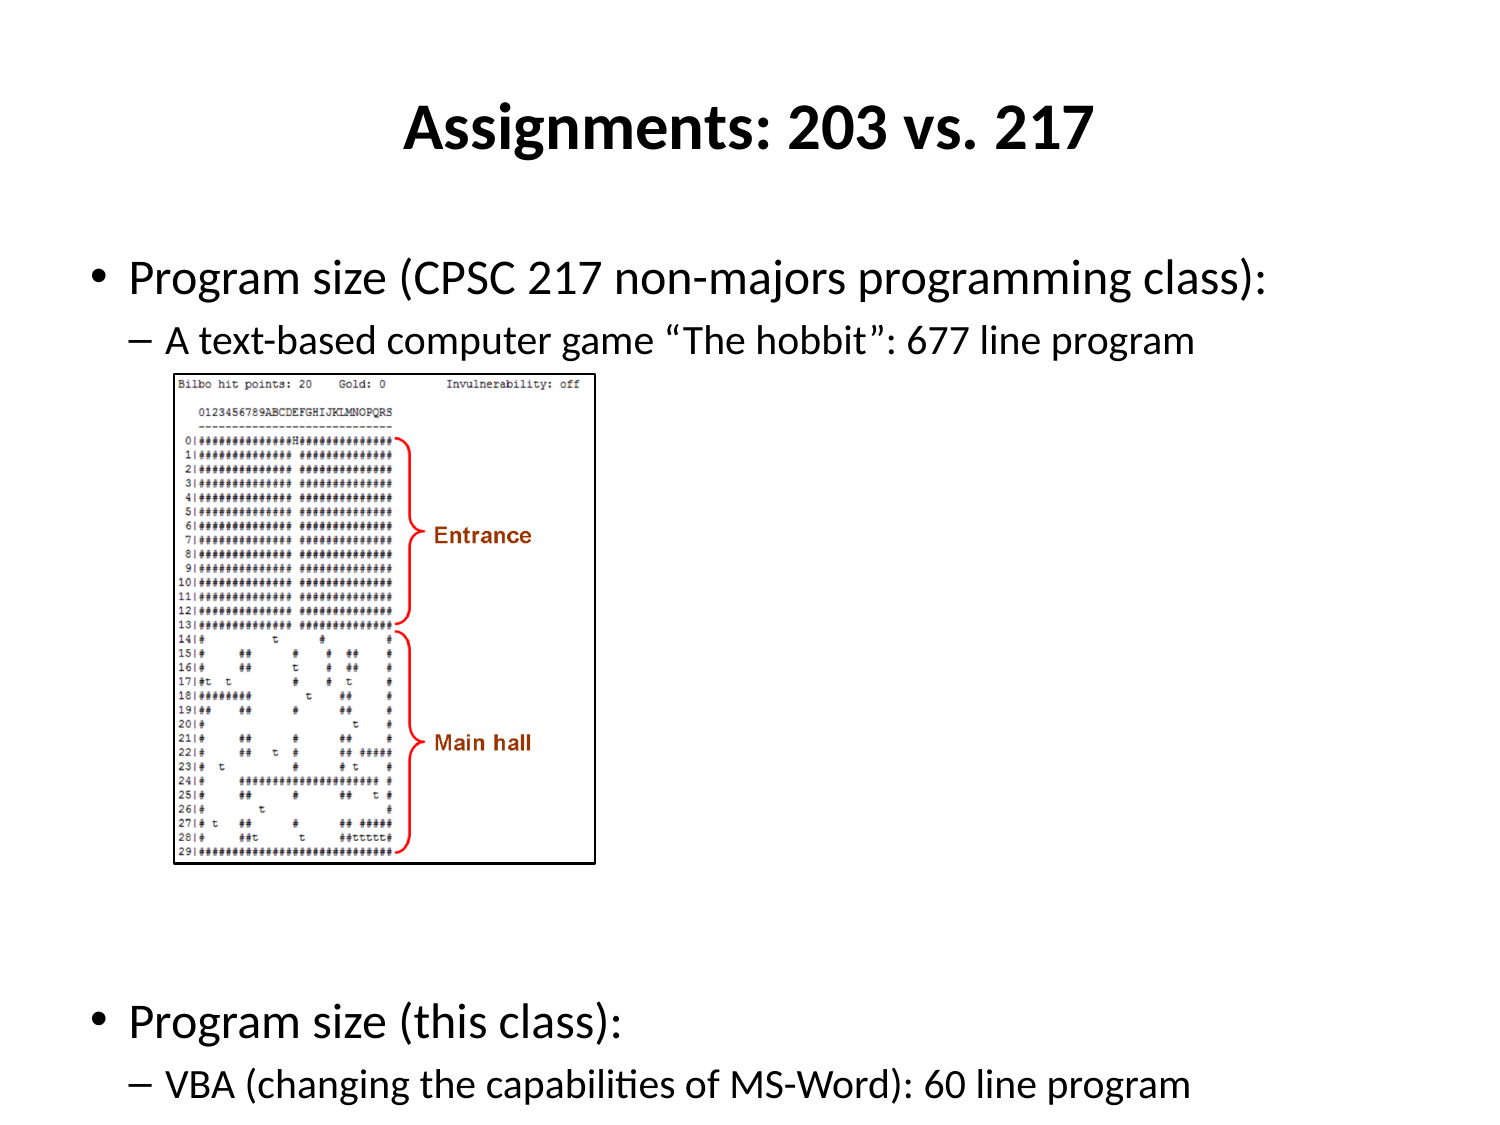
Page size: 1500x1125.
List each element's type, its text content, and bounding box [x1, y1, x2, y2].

list Program size (CPSC 217 non-majors programming class): A text-based computer game “The hobbit”: 677 line program Program size (this class): VBA (changing the capabilities of MS-Word): 60 line program JavaScript (running a program through a web page): 70 line program [75, 237, 1425, 1063]
title Assignments: 203 vs. 217 [75, 45, 1425, 200]
picture [174, 374, 594, 863]
